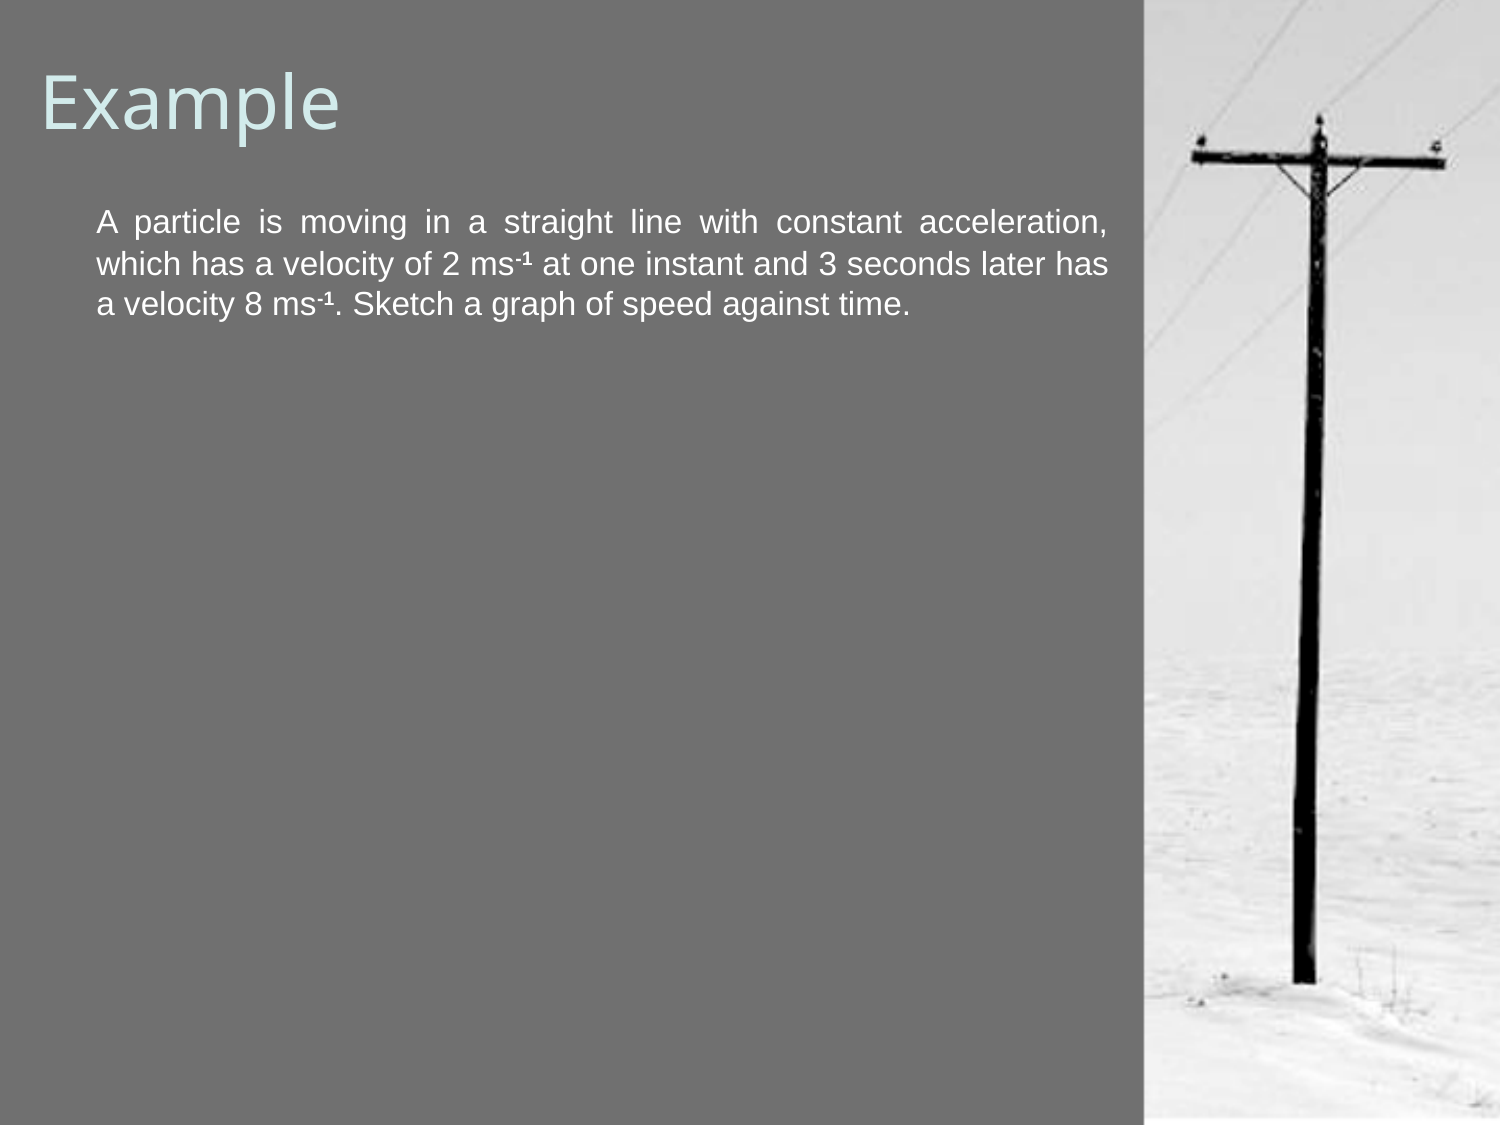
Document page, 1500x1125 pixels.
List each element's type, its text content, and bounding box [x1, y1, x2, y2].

list A particle is moving in a straight line with constant acceleration, which has a velocity of 2 ms-1 at one instant and 3 seconds later has a velocity 8 ms-1. Sketch a graph of speed against time. [24, 184, 1126, 669]
picture [0, 0, 1500, 1125]
title Example [24, 24, 1126, 176]
